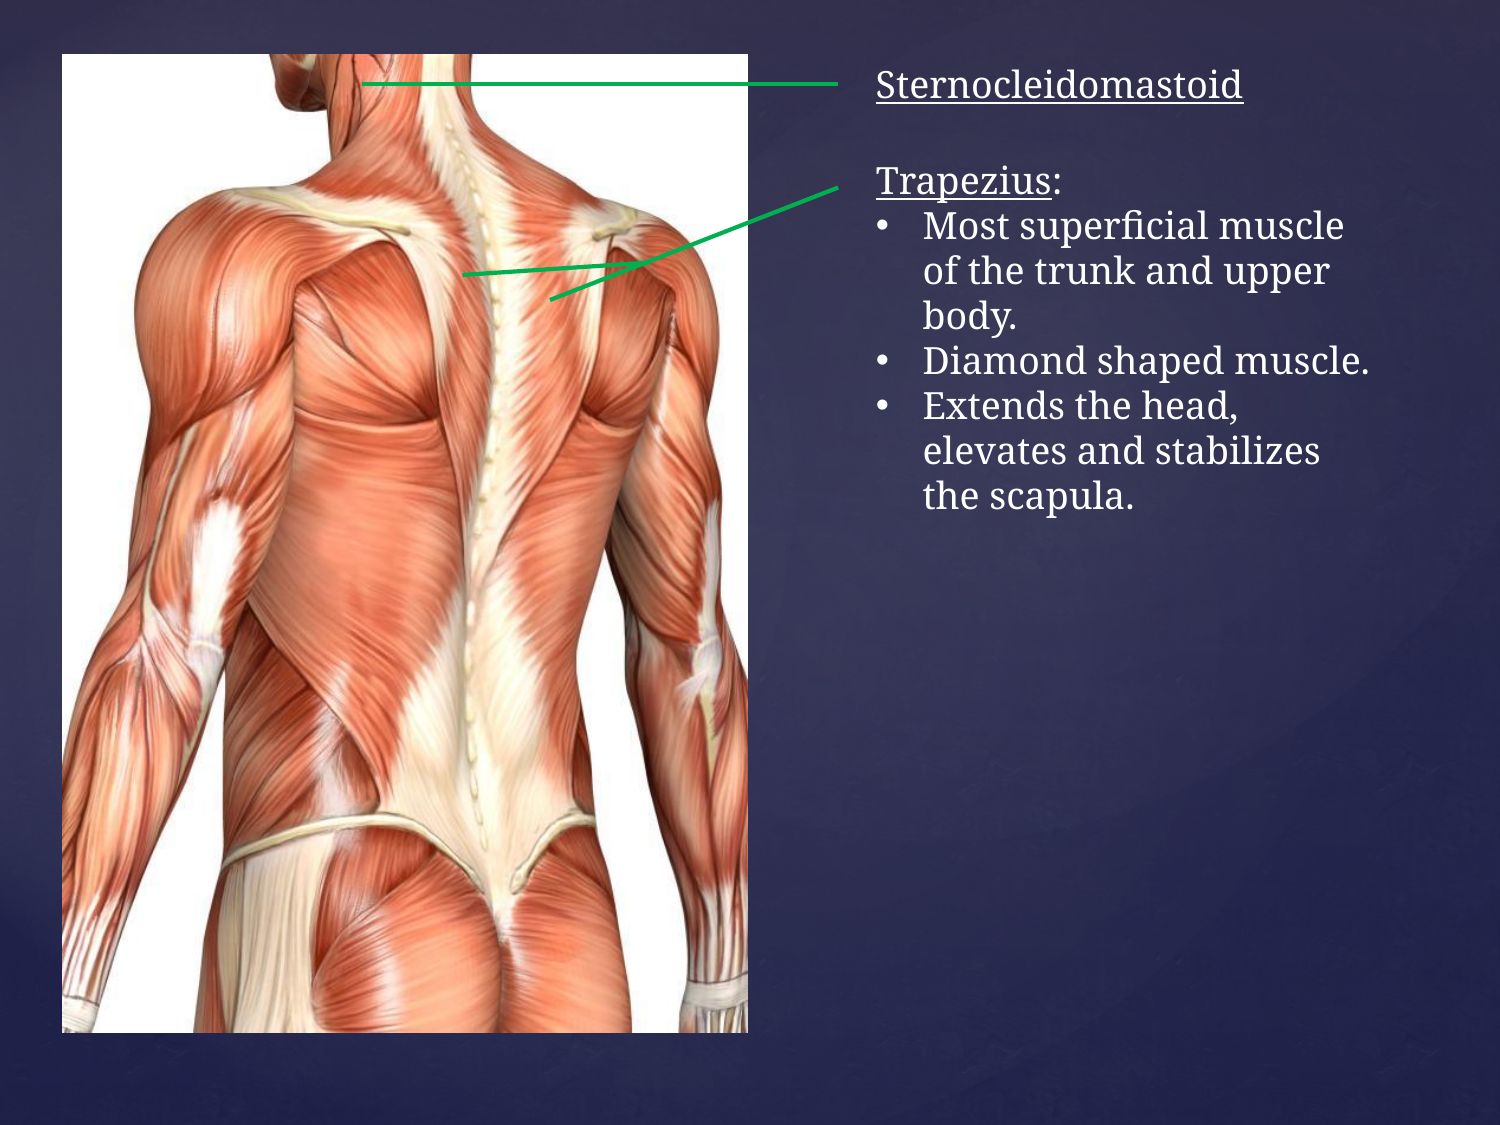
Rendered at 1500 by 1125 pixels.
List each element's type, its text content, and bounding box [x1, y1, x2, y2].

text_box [549, 186, 839, 301]
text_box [461, 261, 651, 276]
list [61, 54, 749, 1034]
text_box Trapezius: Most superficial muscle of the trunk and upper body. Diamond shaped muscle. Extends the head, elevates and stabilizes the scapula. [861, 149, 1400, 525]
text_box Sternocleidomastoid [860, 53, 1461, 114]
